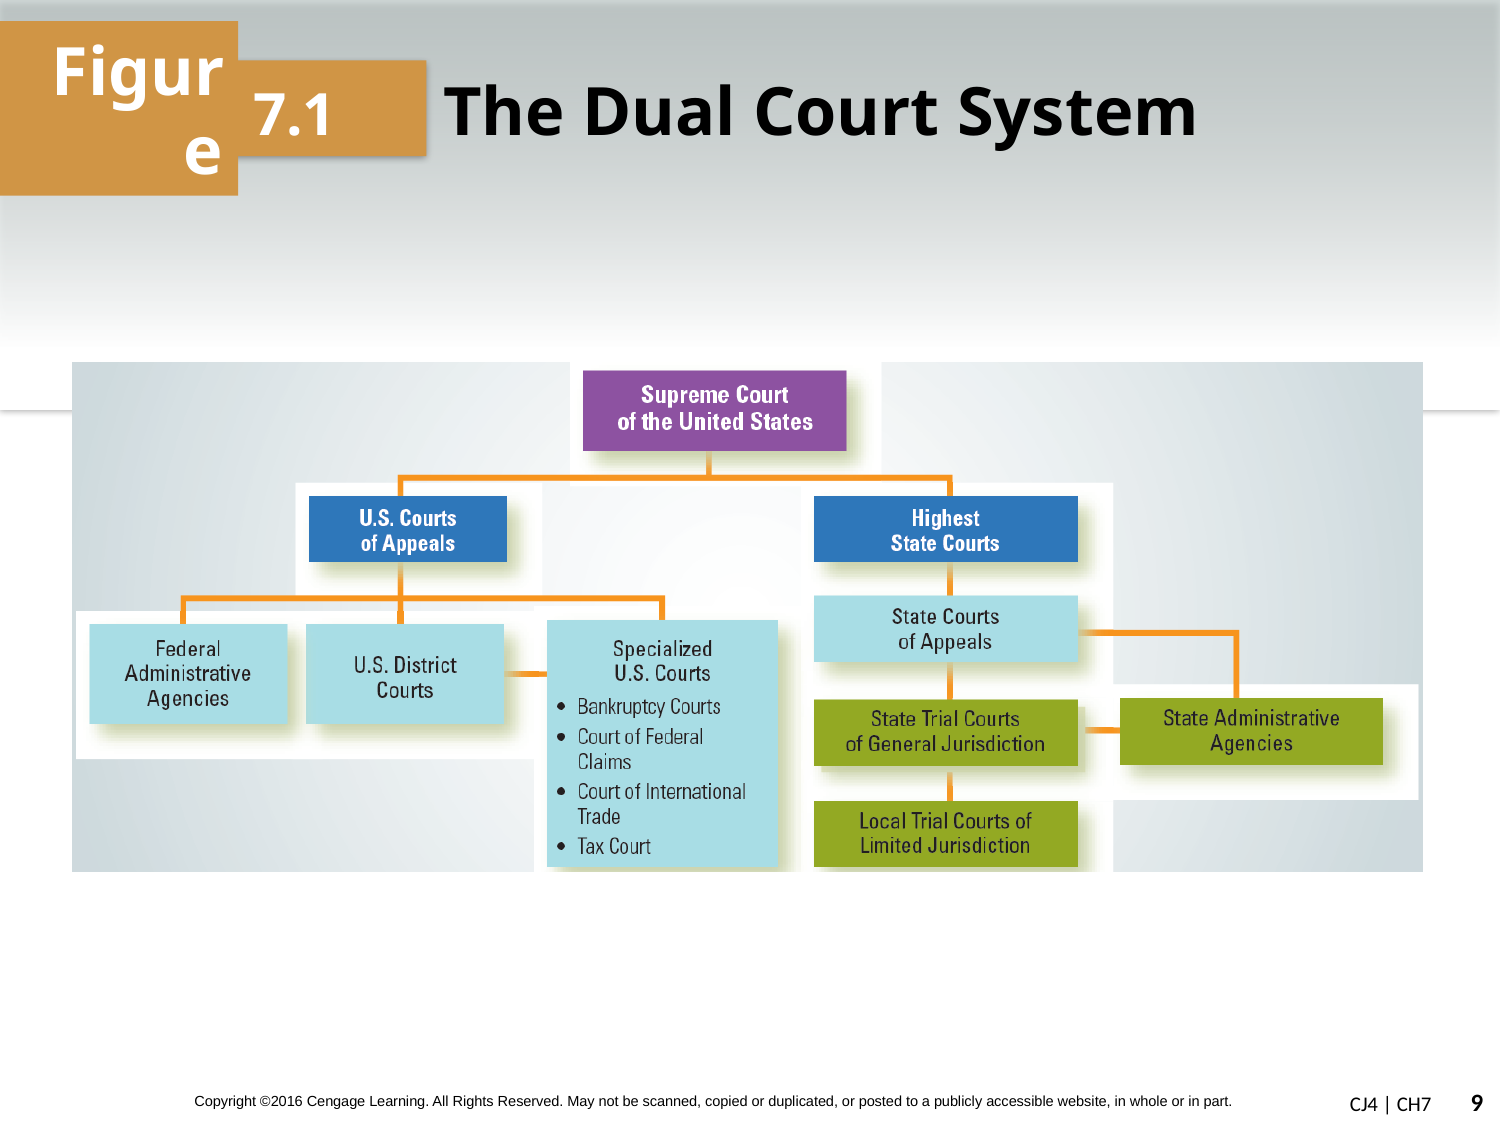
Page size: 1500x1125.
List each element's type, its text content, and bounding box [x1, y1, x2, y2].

picture [72, 362, 1423, 873]
title 7.1 The Dual Court System [238, 27, 1475, 189]
